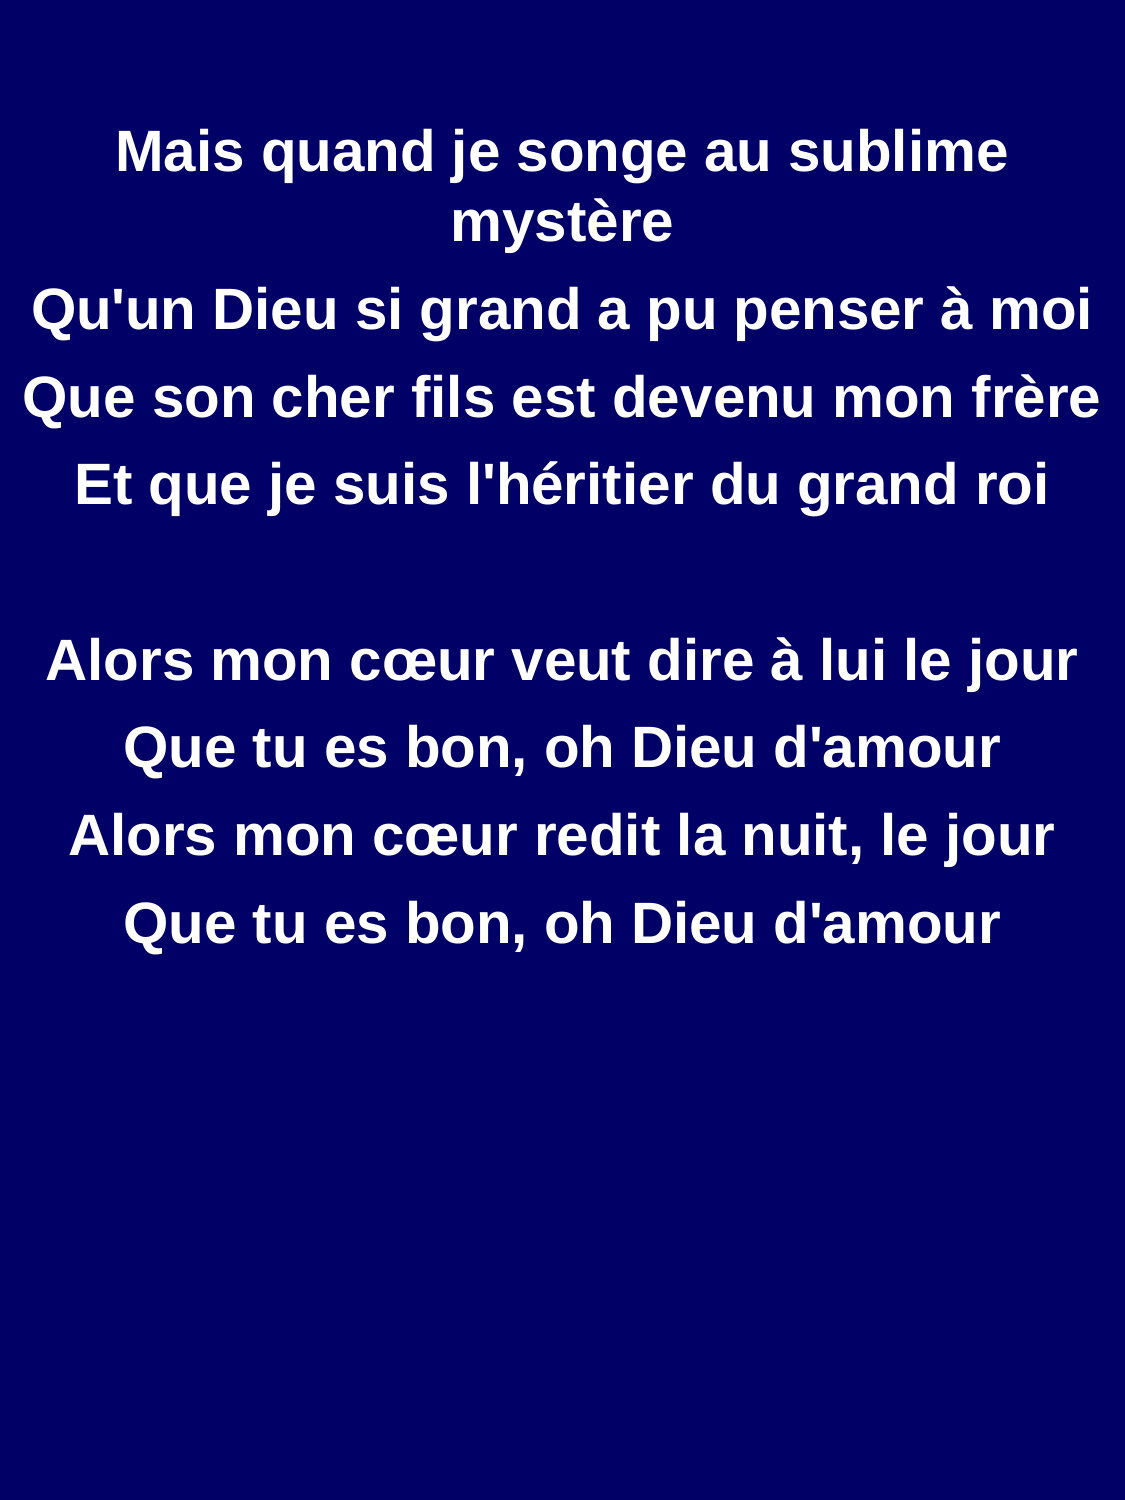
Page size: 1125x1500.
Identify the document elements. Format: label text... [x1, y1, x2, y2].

text_box Mais quand je songe au sublime mystère Qu'un Dieu si grand a pu penser à moi Que son cher fils est devenu mon frère Et que je suis l'héritier du grand roi Alors mon cœur veut dire à lui le jour Que tu es bon, oh Dieu d'amour Alors mon cœur redit la nuit, le jour Que tu es bon, oh Dieu d'amour [0, 105, 1125, 1138]
